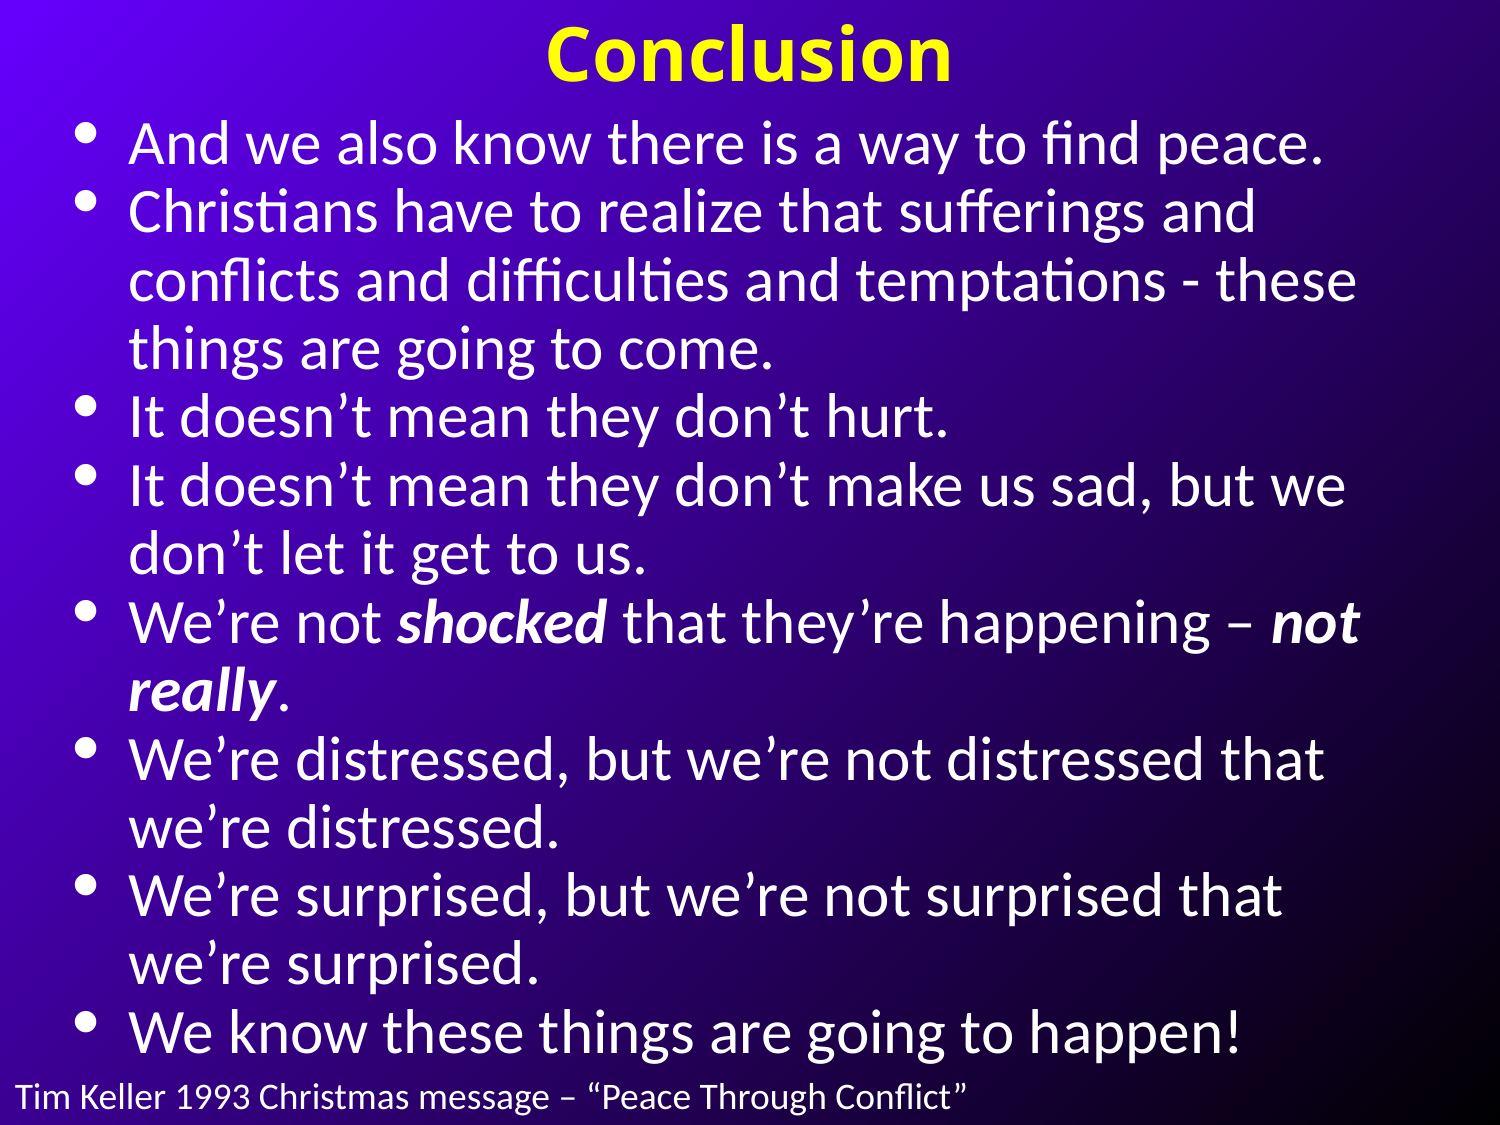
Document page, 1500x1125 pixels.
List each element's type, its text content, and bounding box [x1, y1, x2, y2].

text_box Tim Keller 1993 Christmas message – “Peace Through Conflict” [0, 1064, 1500, 1125]
title Conclusion [0, 0, 1500, 115]
list And we also know there is a way to find peace. Christians have to realize that sufferings and conflicts and difficulties and temptations - these things are going to come. It doesn’t mean they don’t hurt. It doesn’t mean they don’t make us sad, but we don’t let it get to us. We’re not shocked that they’re happening – not really. We’re distressed, but we’re not distressed that we’re distressed. We’re surprised, but we’re not surprised that we’re surprised. We know these things are going to happen! [60, 102, 1455, 1064]
